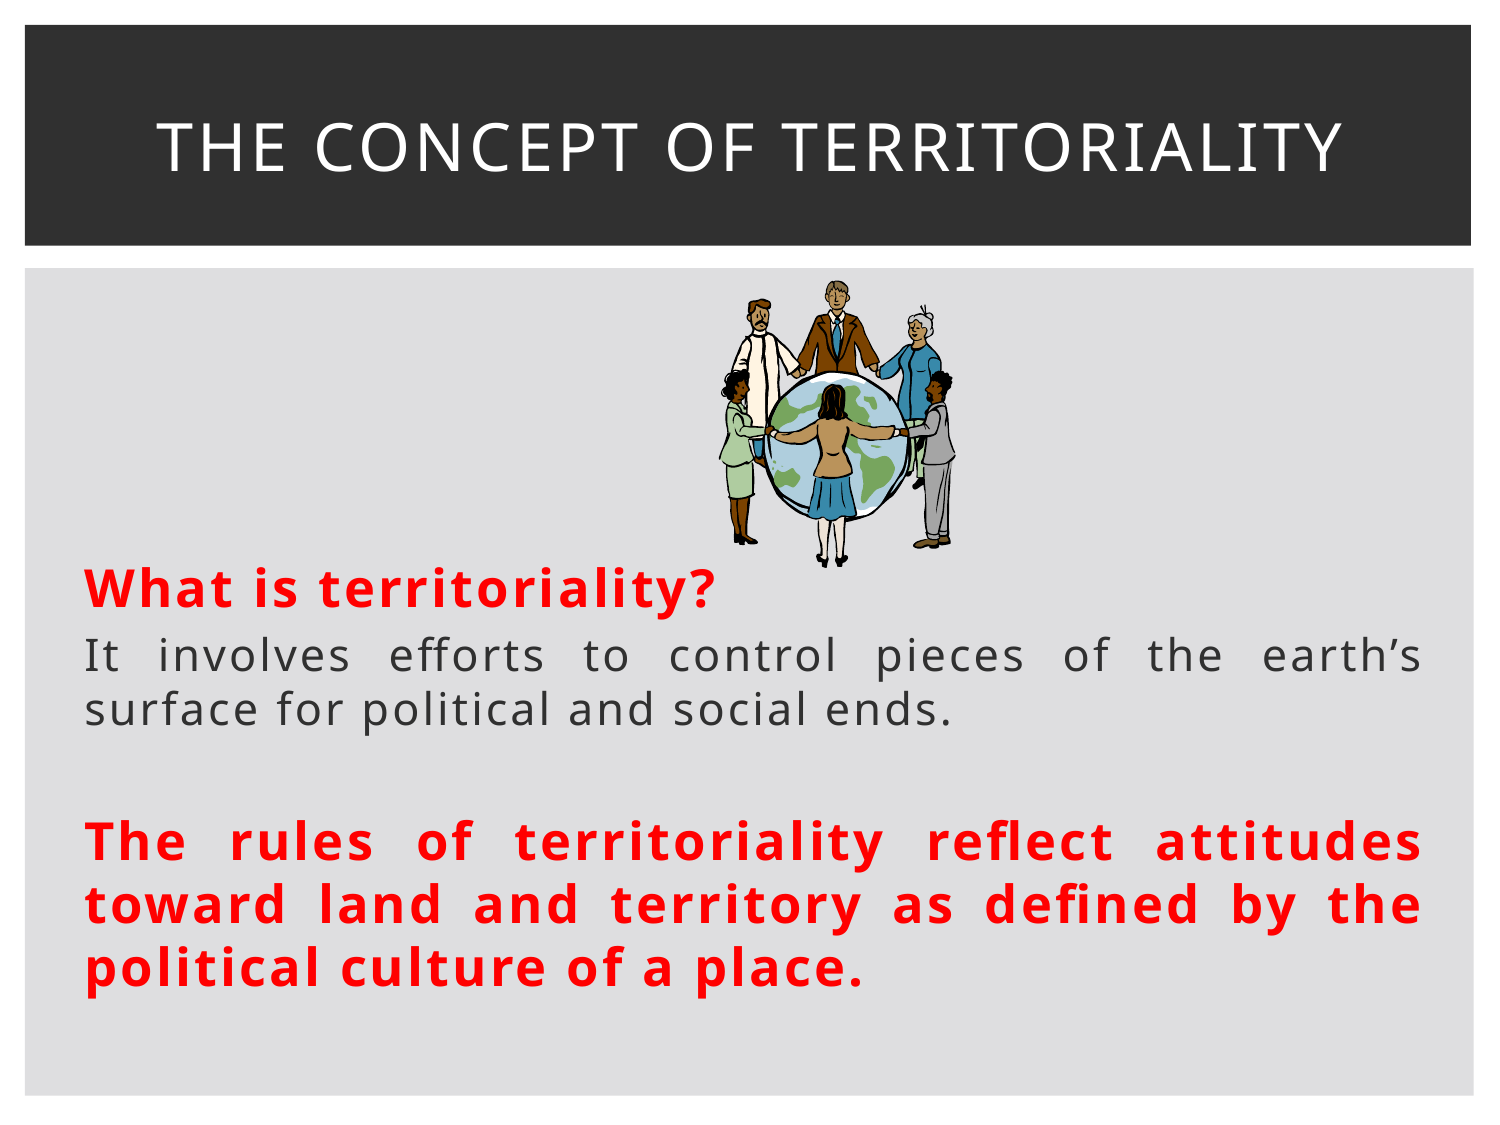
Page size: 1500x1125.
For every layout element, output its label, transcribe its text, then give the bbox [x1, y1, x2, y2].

picture [718, 279, 957, 569]
title The concept of territoriality [62, 58, 1438, 232]
list What is territoriality? It involves efforts to control pieces of the earth’s surface for political and social ends. The rules of territoriality reflect attitudes toward land and territory as defined by the political culture of a place. [62, 282, 1442, 1005]
